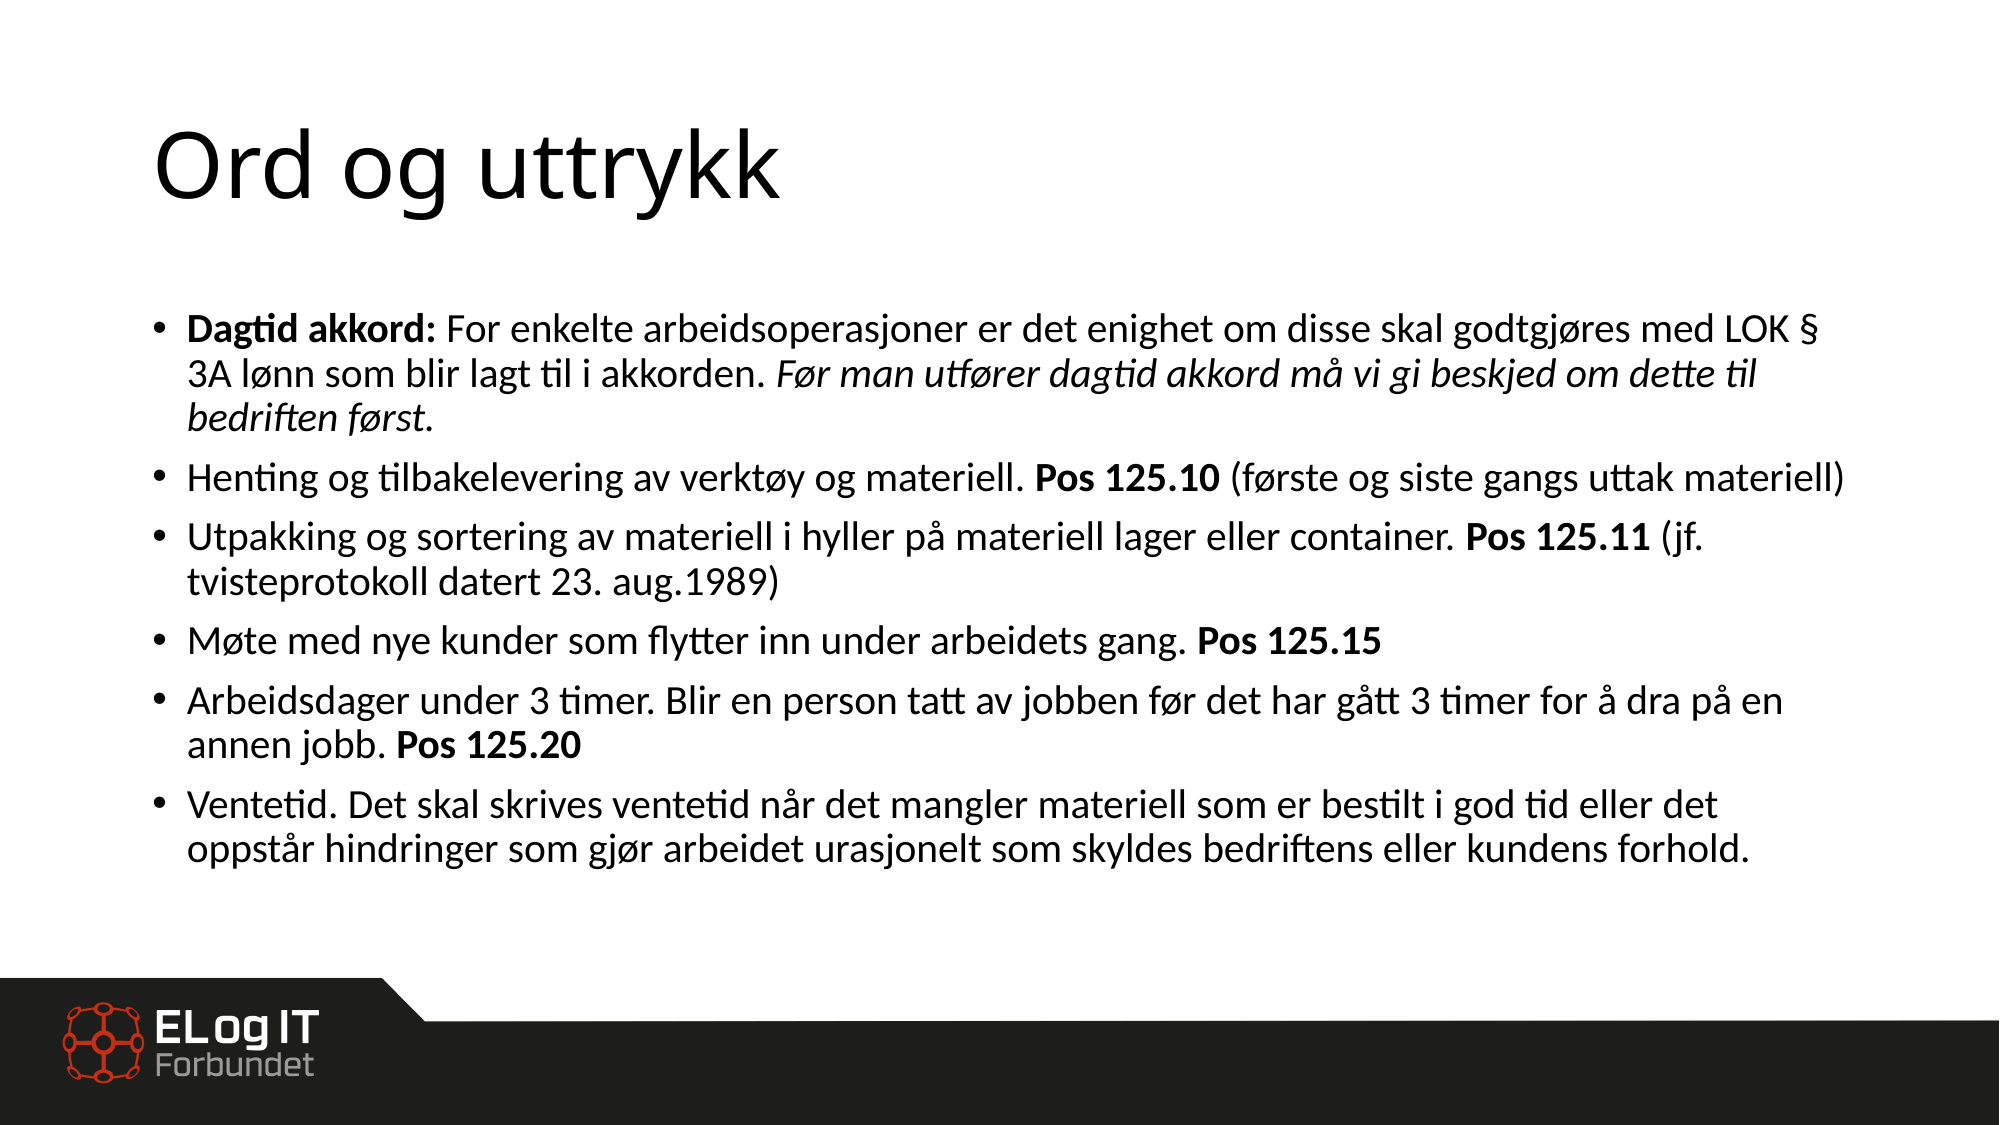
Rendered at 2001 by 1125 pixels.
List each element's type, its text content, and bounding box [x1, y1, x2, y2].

list Dagtid akkord: For enkelte arbeidsoperasjoner er det enighet om disse skal godtgjøres med LOK § 3A lønn som blir lagt til i akkorden. Før man utfører dagtid akkord må vi gi beskjed om dette til bedriften først. Henting og tilbakelevering av verktøy og materiell. Pos 125.10 (første og siste gangs uttak materiell) Utpakking og sortering av materiell i hyller på materiell lager eller container. Pos 125.11 (jf. tvisteprotokoll datert 23. aug.1989) Møte med nye kunder som flytter inn under arbeidets gang. Pos 125.15 Arbeidsdager under 3 timer. Blir en person tatt av jobben før det har gått 3 timer for å dra på en annen jobb. Pos 125.20 Ventetid. Det skal skrives ventetid når det mangler materiell som er bestilt i god tid eller det oppstår hindringer som gjør arbeidet urasjonelt som skyldes bedriftens eller kundens forhold. [137, 299, 1863, 925]
title Ord og uttrykk [137, 59, 1863, 278]
picture [0, 966, 1999, 1125]
